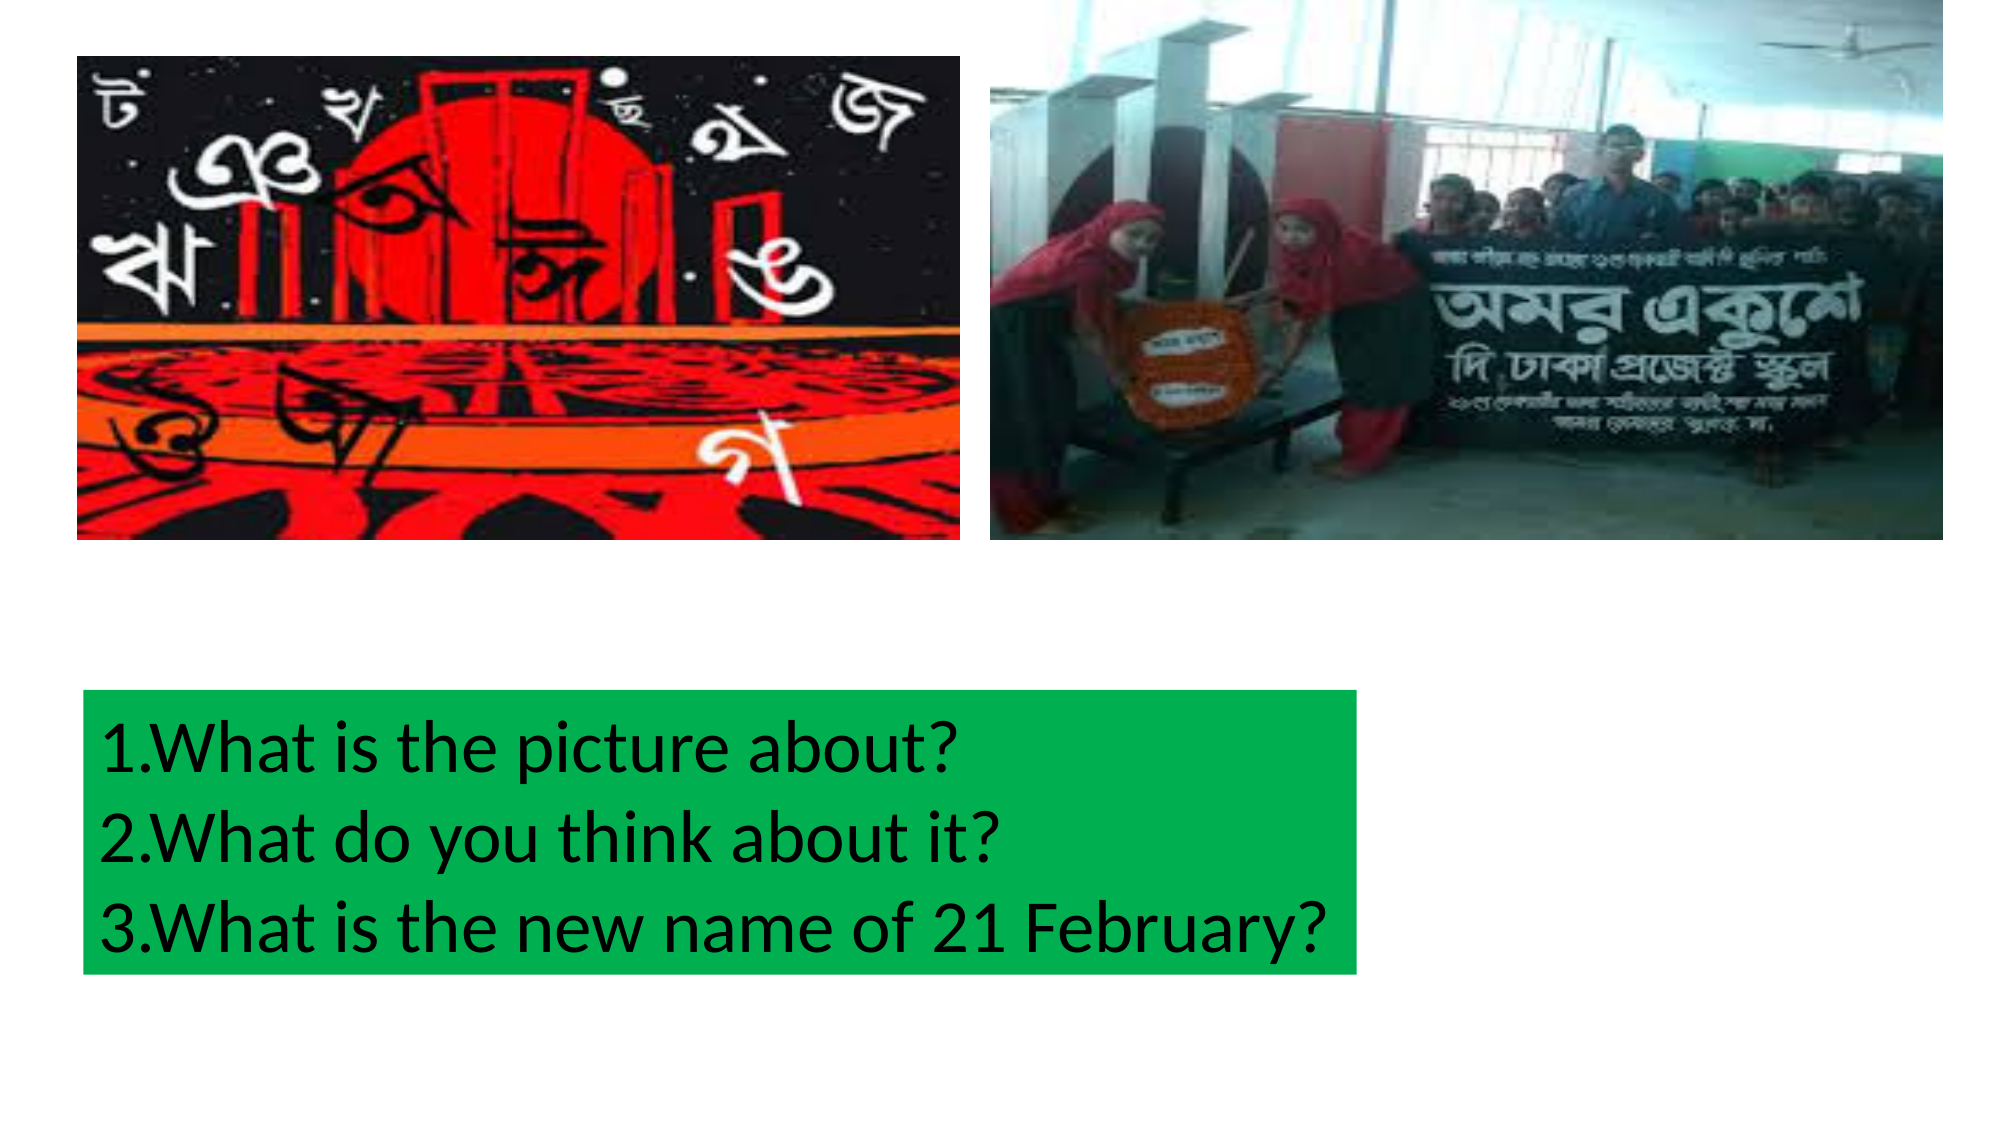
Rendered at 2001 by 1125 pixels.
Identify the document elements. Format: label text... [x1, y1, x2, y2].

picture [77, 56, 960, 540]
picture [990, 0, 1943, 540]
text_box 1.What is the picture about? 2.What do you think about it? 3.What is the new name of 21 February? [83, 689, 1357, 975]
